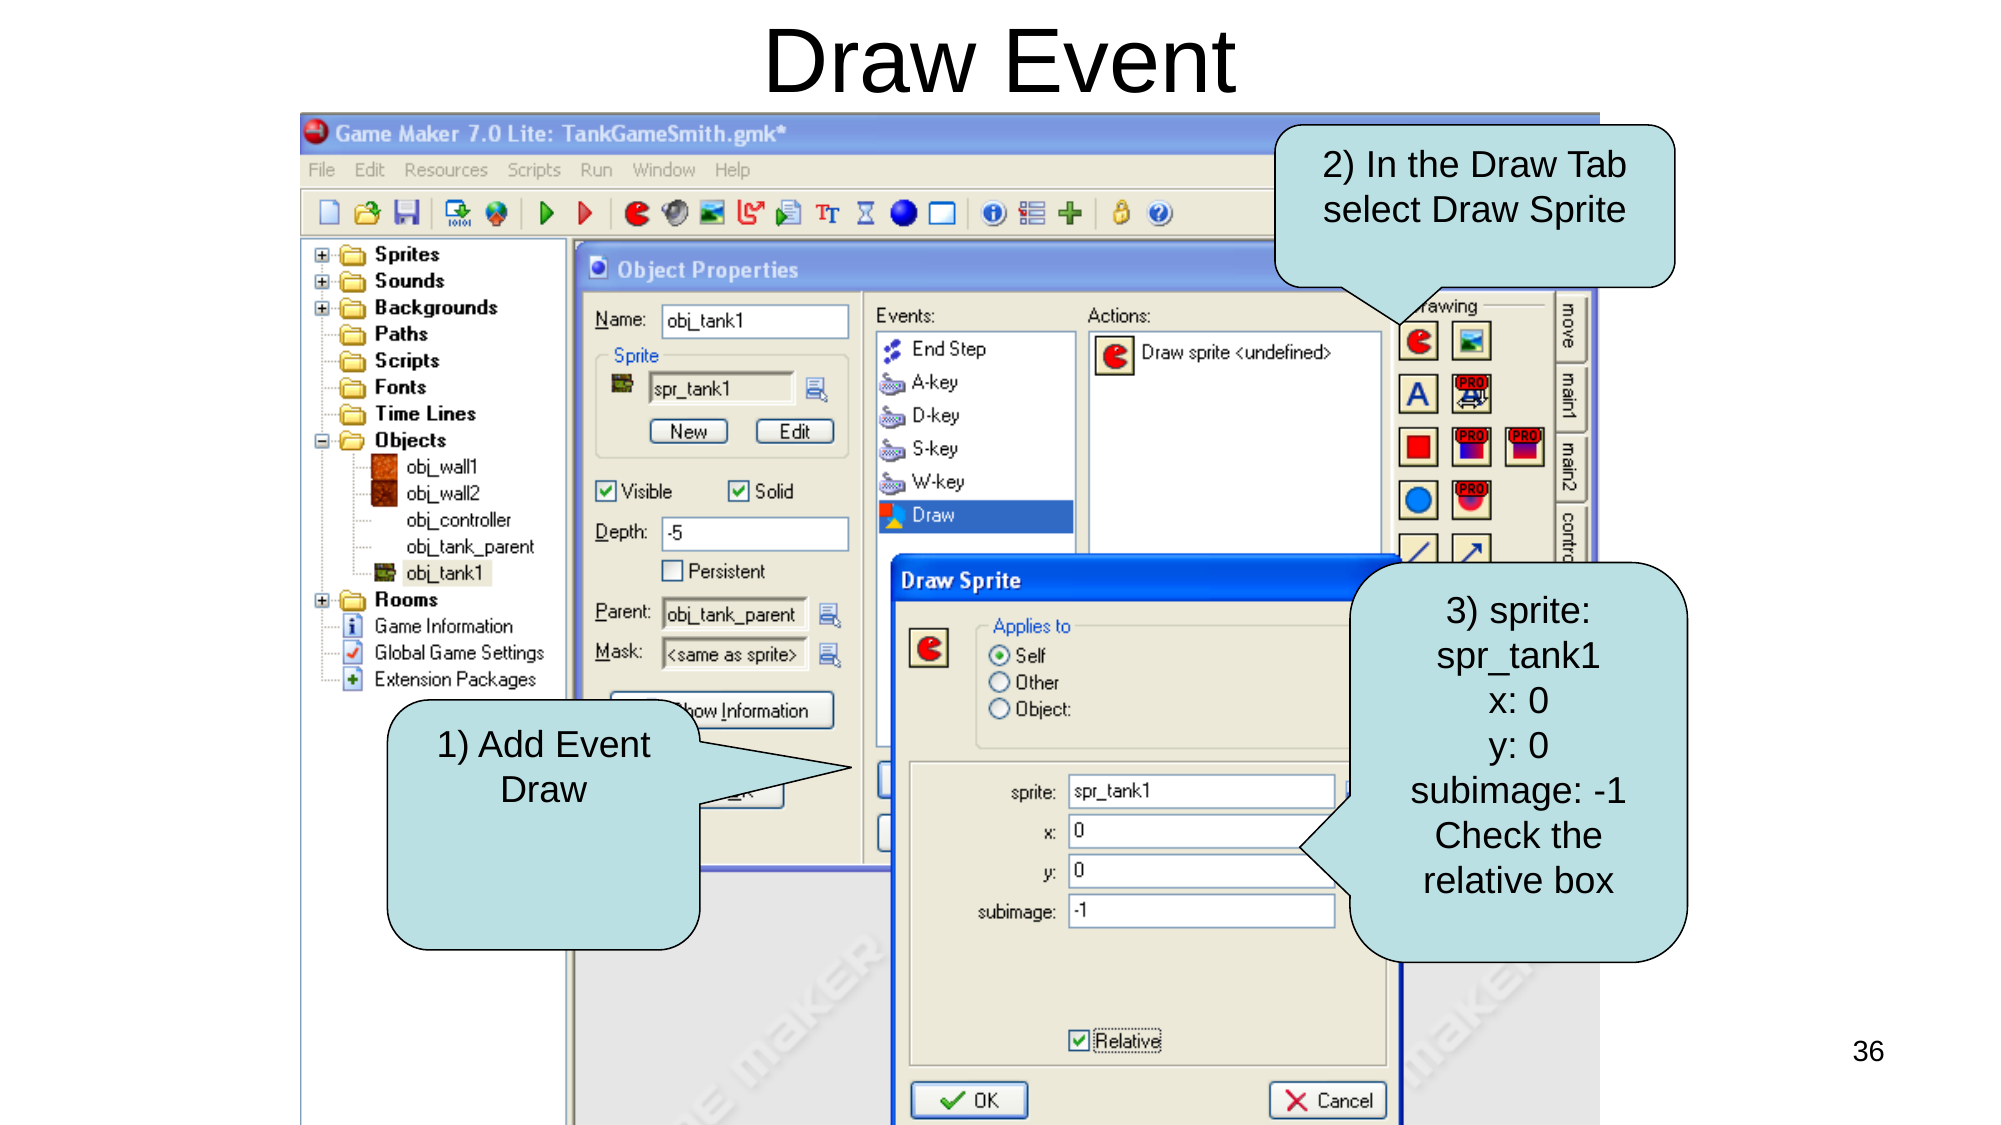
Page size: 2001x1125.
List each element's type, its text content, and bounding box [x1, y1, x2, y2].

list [299, 112, 1601, 1125]
text_box 3) sprite: spr_tank1 x: 0 y: 0 subimage: -1 Check the relative box [1603, 562, 1688, 963]
slide_number 36 [1603, 1024, 1900, 1103]
text_box 2) In the Draw Tab select Draw Sprite [1603, 124, 1675, 288]
title Draw Event [324, 0, 1675, 144]
